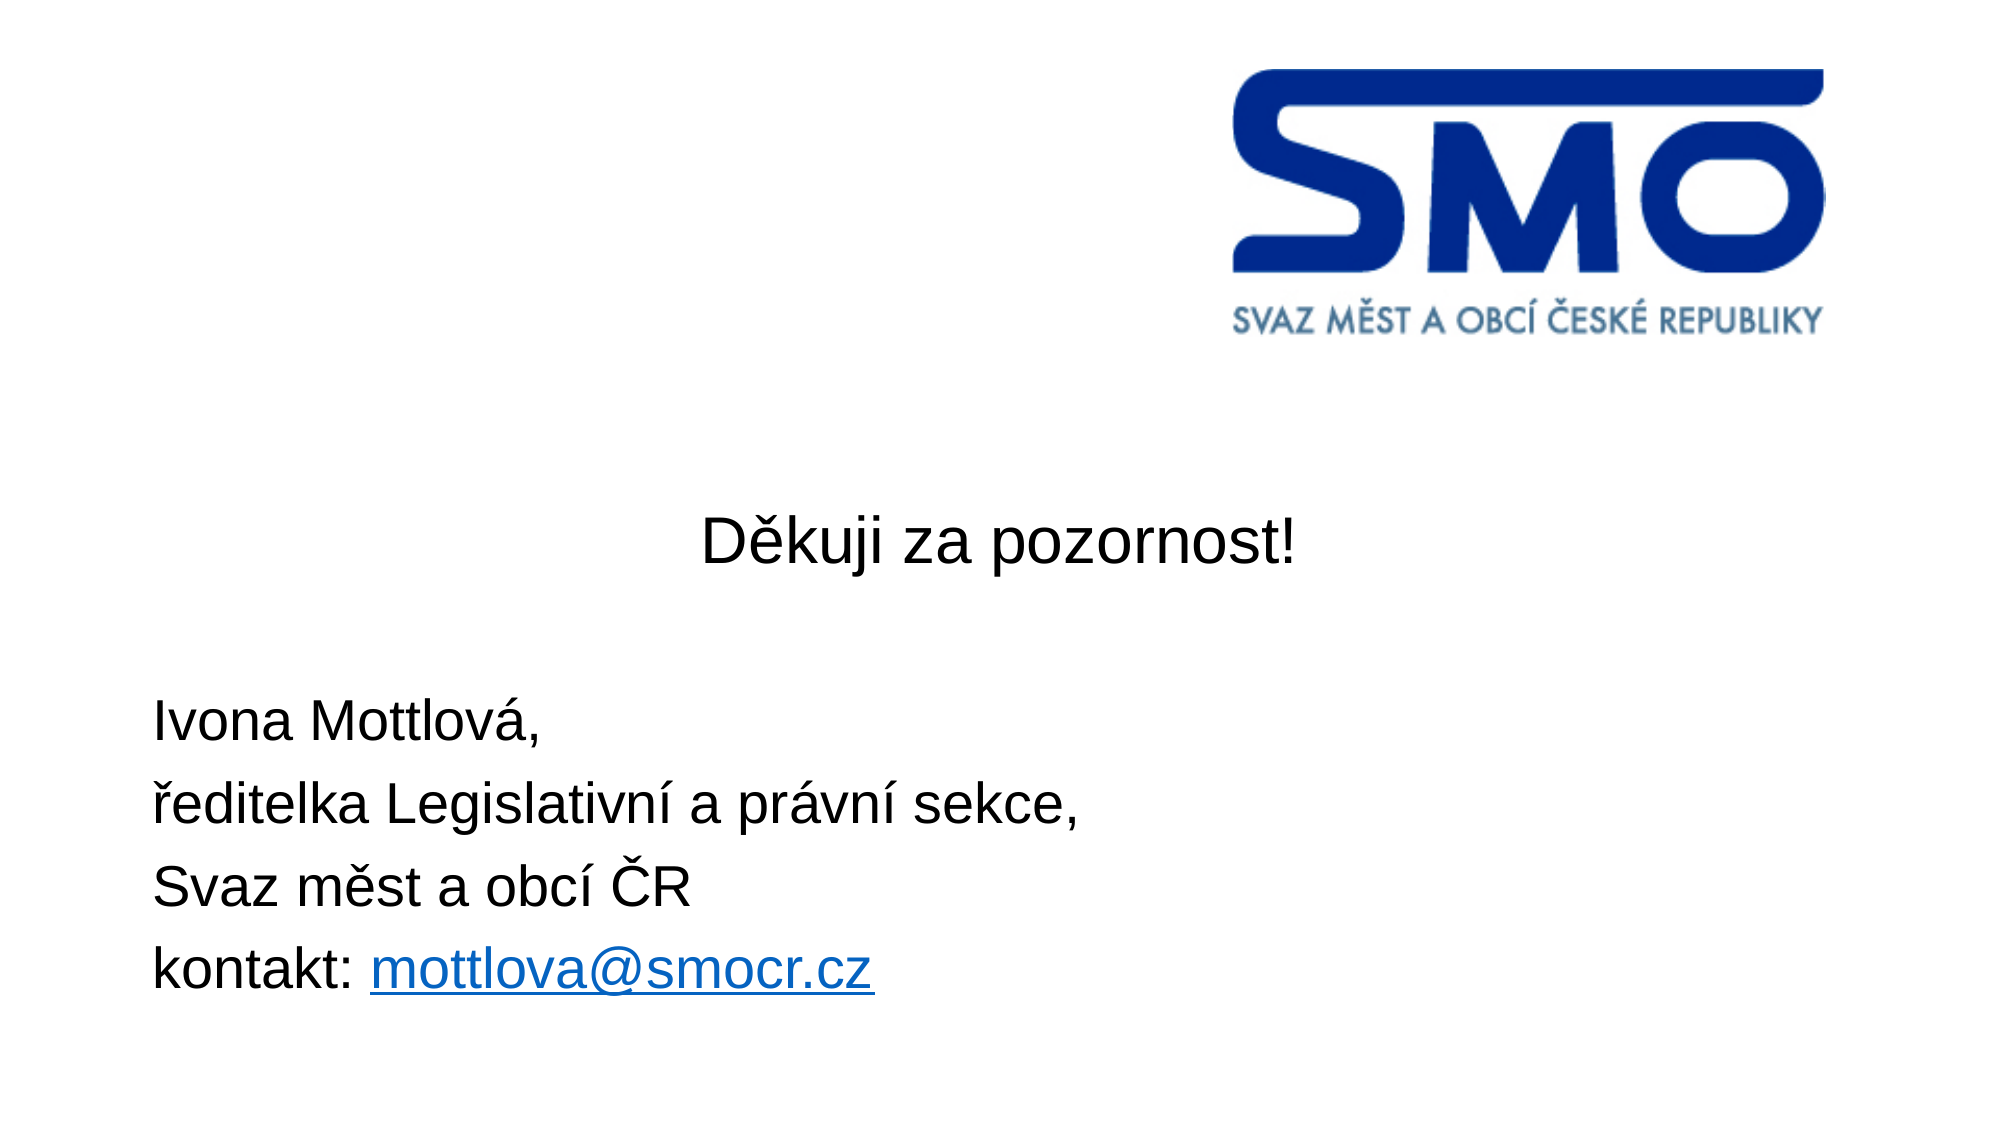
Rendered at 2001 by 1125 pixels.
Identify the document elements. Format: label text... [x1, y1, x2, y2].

list Děkuji za pozornost! Ivona Mottlová, ředitelka Legislativní a právní sekce, Svaz měst a obcí ČR kontakt: mottlova@smocr.cz [137, 32, 1863, 1014]
picture [1231, 69, 1826, 337]
